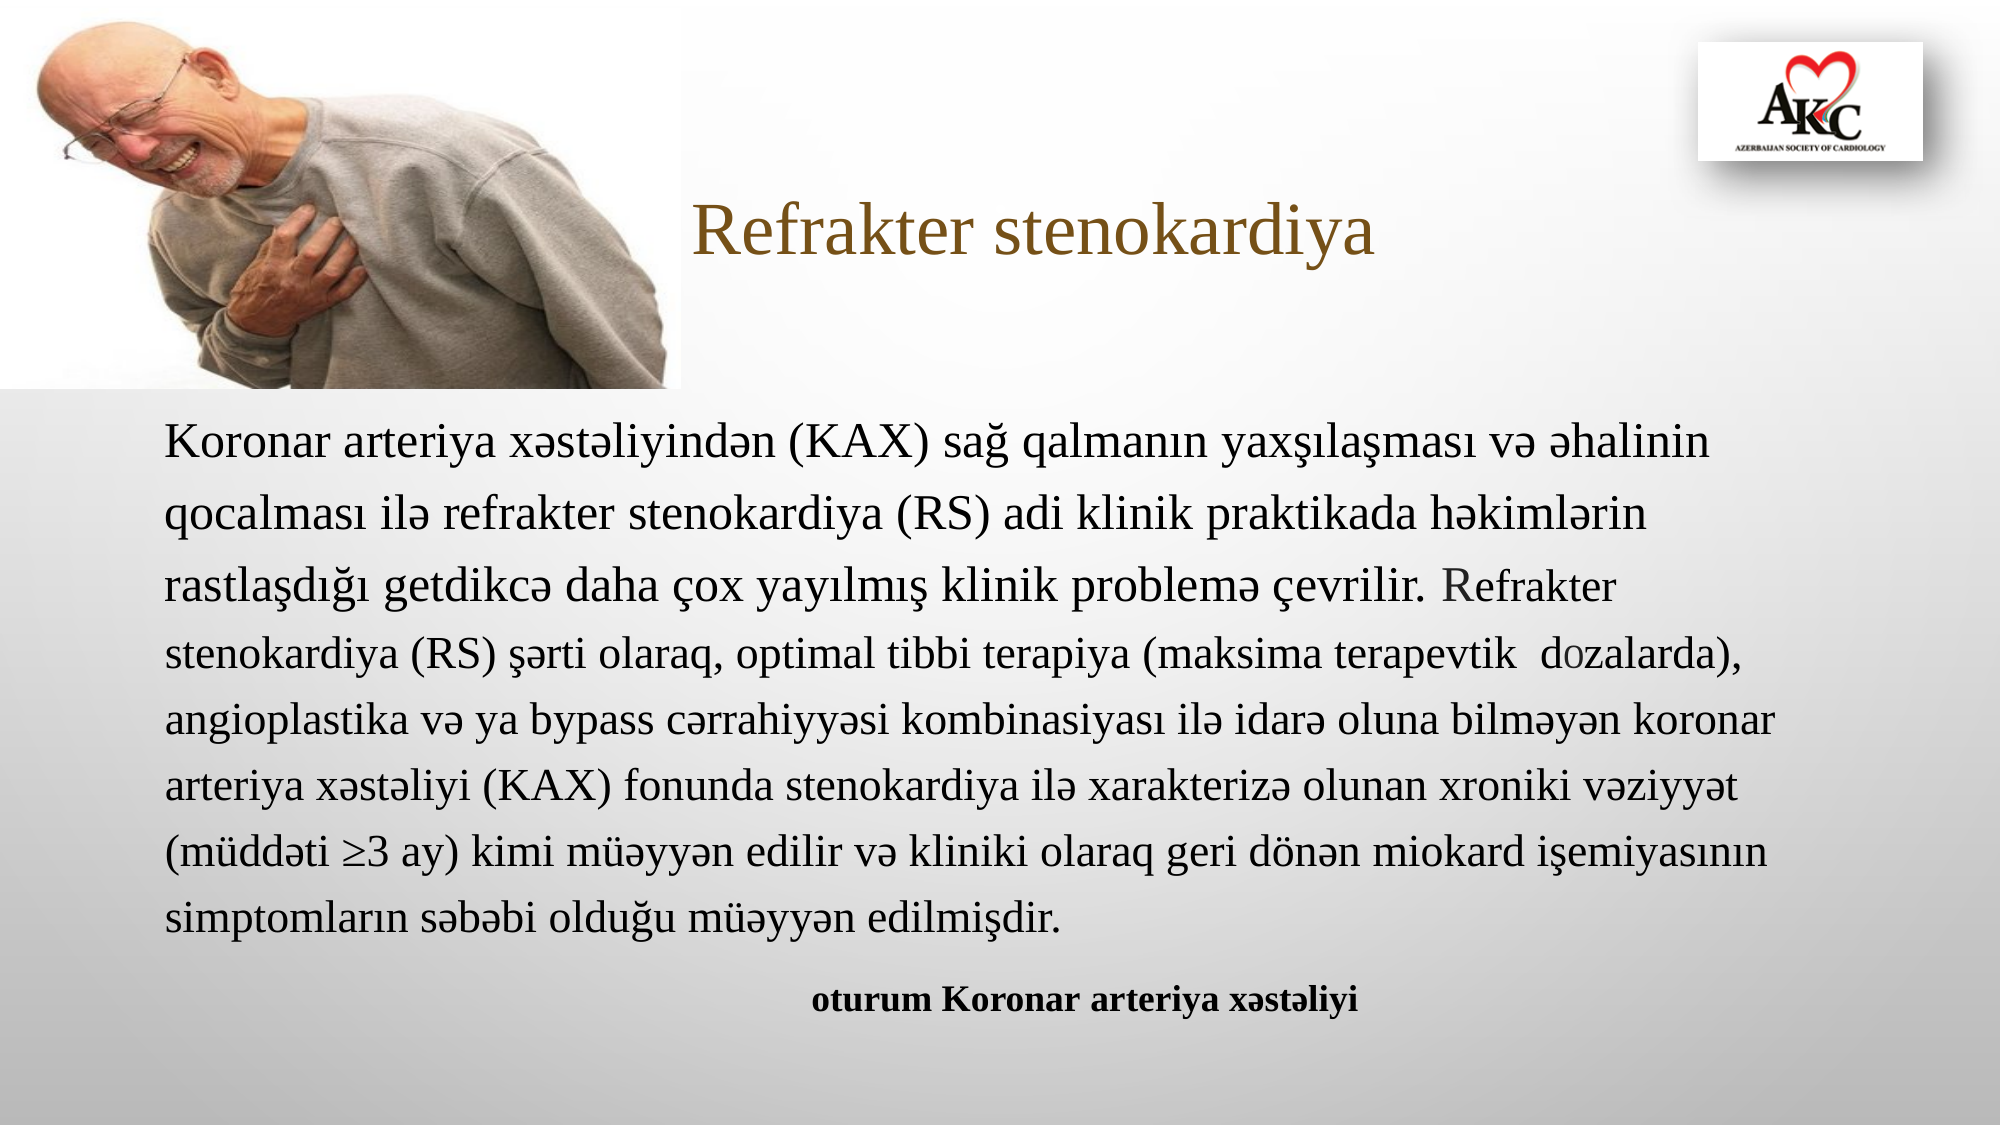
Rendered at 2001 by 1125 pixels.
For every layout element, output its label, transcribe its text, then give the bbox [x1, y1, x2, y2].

picture [0, 0, 2000, 1125]
text_box oturum Koronar arteriya xəstəliyi [796, 966, 1384, 1027]
list Koronar arteriya xəstəliyindən (KAX) sağ qalmanın yaxşılaşması və əhalinin qocalması ilə refrakter stenokardiya (RS) adi klinik praktikada həkimlərin rastlaşdığı getdikcə daha çox yayılmış klinik problemə çevrilir. Refrakter stenokardiya (RS) şərti olaraq, optimal tibbi terapiya (maksima terapevtik dozalarda), angioplastika və ya bypass cərrahiyyəsi kombinasiyası ilə idarə oluna bilməyən koronar arteriya xəstəliyi (KAX) fonunda stenokardiya ilə xarakterizə olunan xroniki vəziyyət (müddəti ≥3 ay) kimi müəyyən edilir və kliniki olaraq geri dönən miokard işemiyasının simptomların səbəbi olduğu müəyyən edilmişdir. [149, 388, 1851, 950]
title Refrakter stenokardiya [686, 101, 1851, 364]
